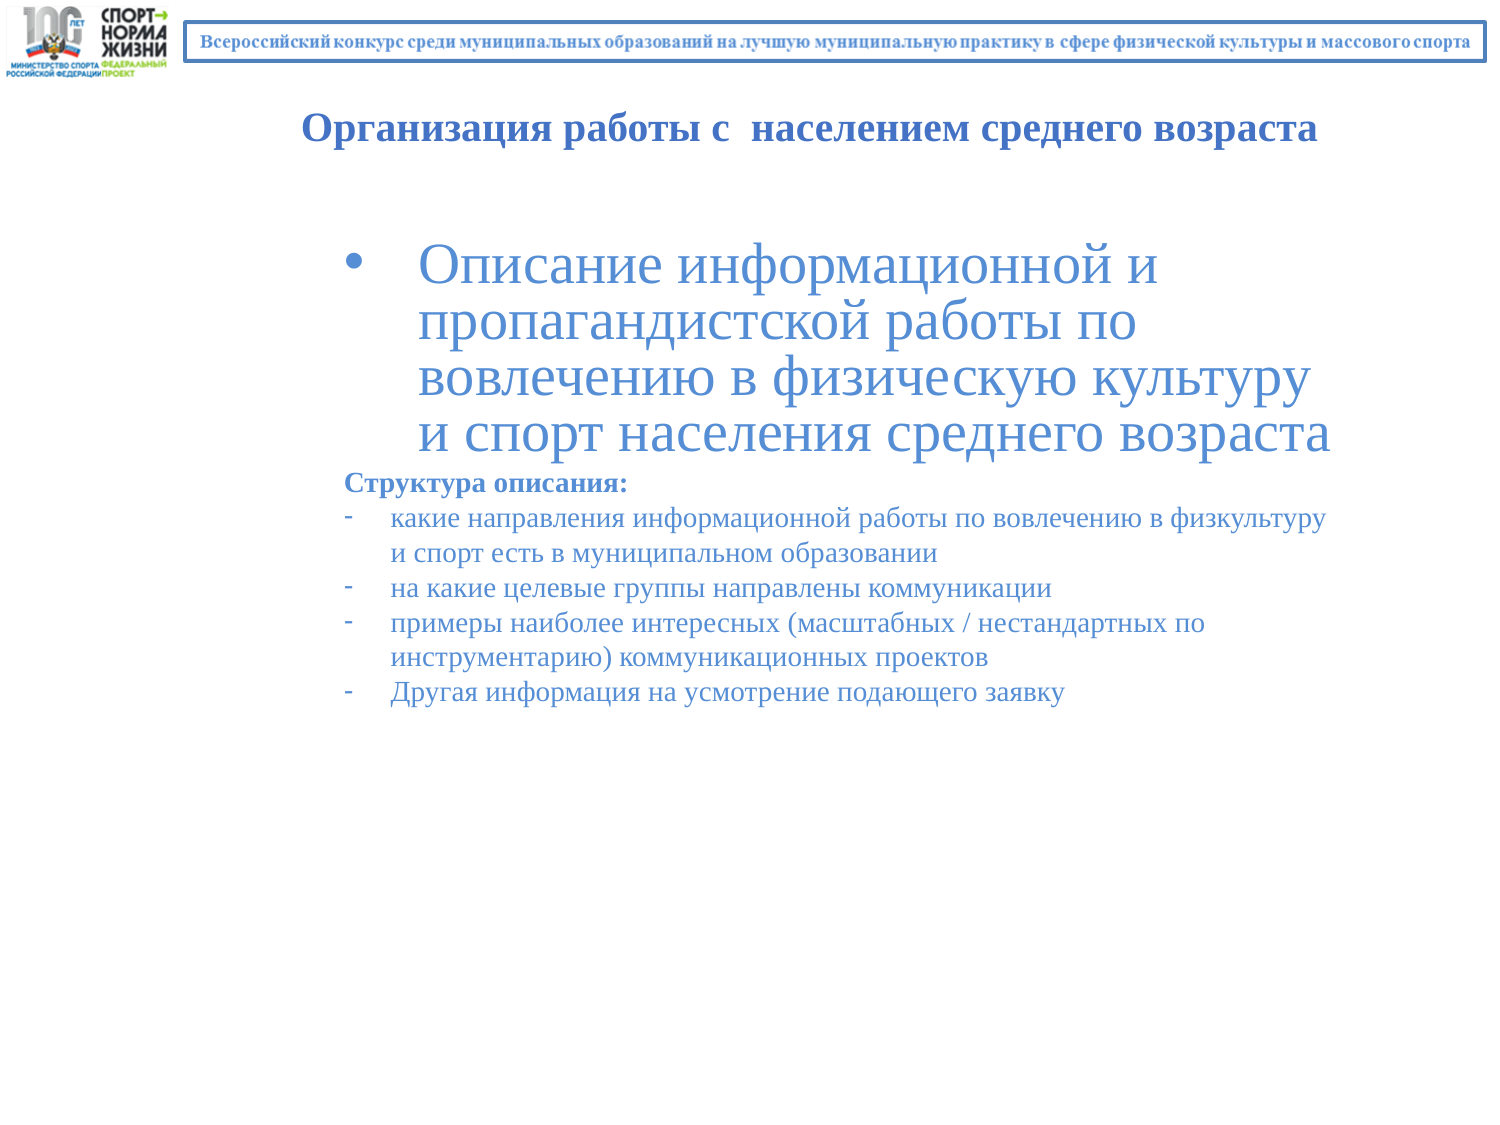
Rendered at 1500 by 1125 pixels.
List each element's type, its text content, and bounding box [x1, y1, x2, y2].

text_box Организация работы с населением среднего возраста [253, 101, 1376, 157]
text_box Описание информационной и пропагандистской работы по вовлечению в физическую культуру и спорт населения среднего возраста Структура описания: какие направления информационной работы по вовлечению в физкультуру и спорт есть в муниципальном образовании на какие целевые группы направлены коммуникации примеры наиболее интересных (масштабных / нестандартных по инструментарию) коммуникационных проектов Другая информация на усмотрение подающего заявку [328, 231, 1354, 716]
picture [6, 5, 170, 78]
picture [182, 19, 1487, 64]
